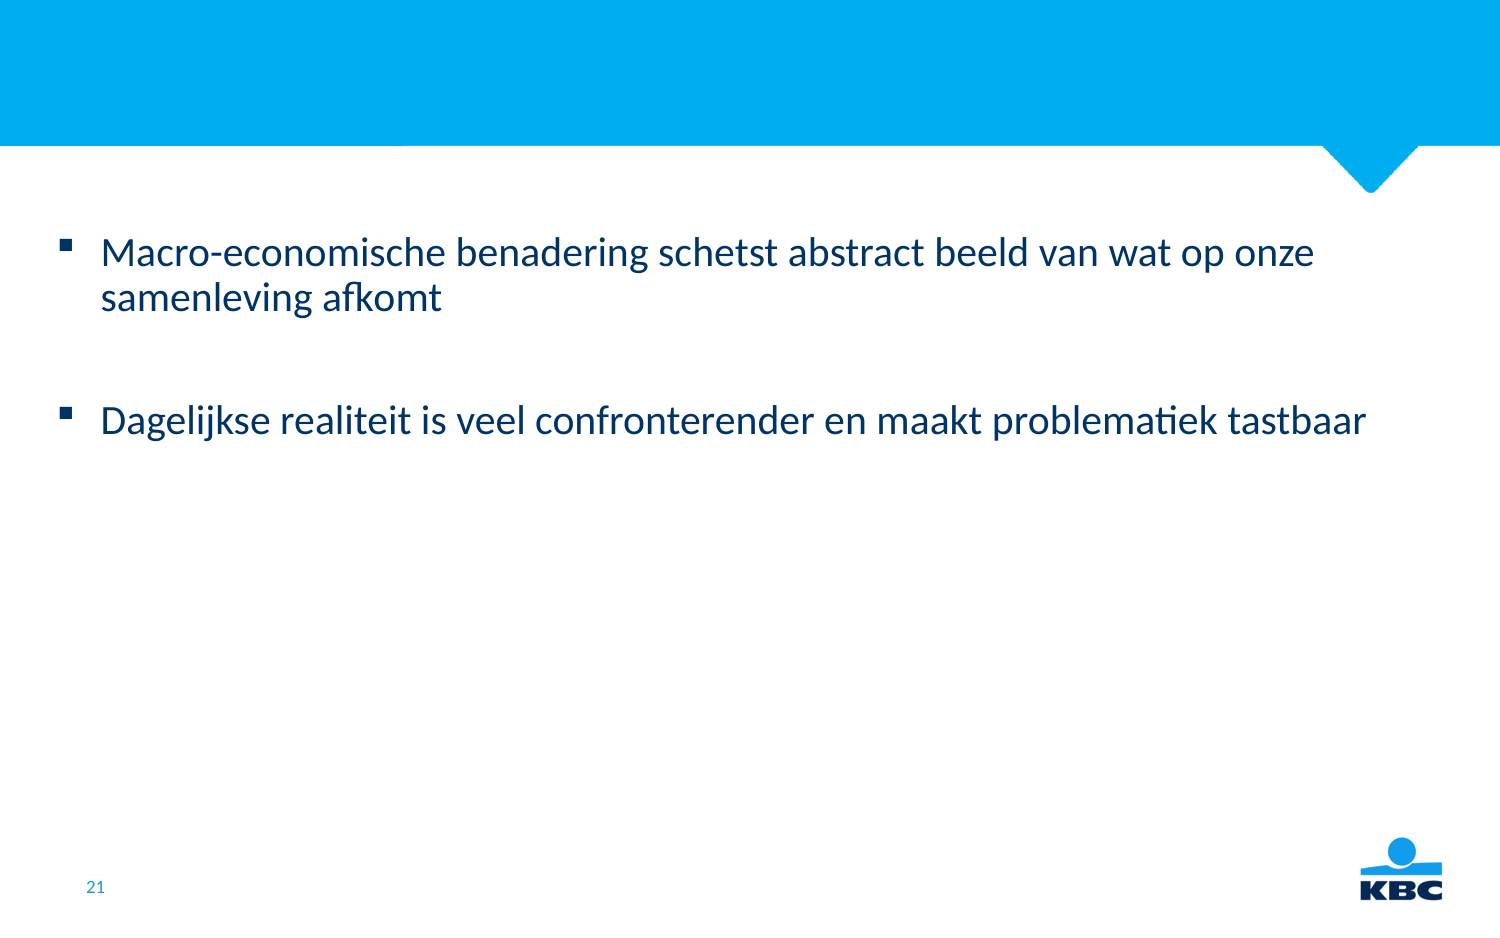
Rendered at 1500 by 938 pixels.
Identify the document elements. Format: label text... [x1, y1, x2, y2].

picture [0, 146, 1500, 204]
list Macro-economische benadering schetst abstract beeld van wat op onze samenleving afkomt Dagelijkse realiteit is veel confronterender en maakt problematiek tastbaar [41, 222, 1459, 824]
picture [1344, 829, 1458, 913]
